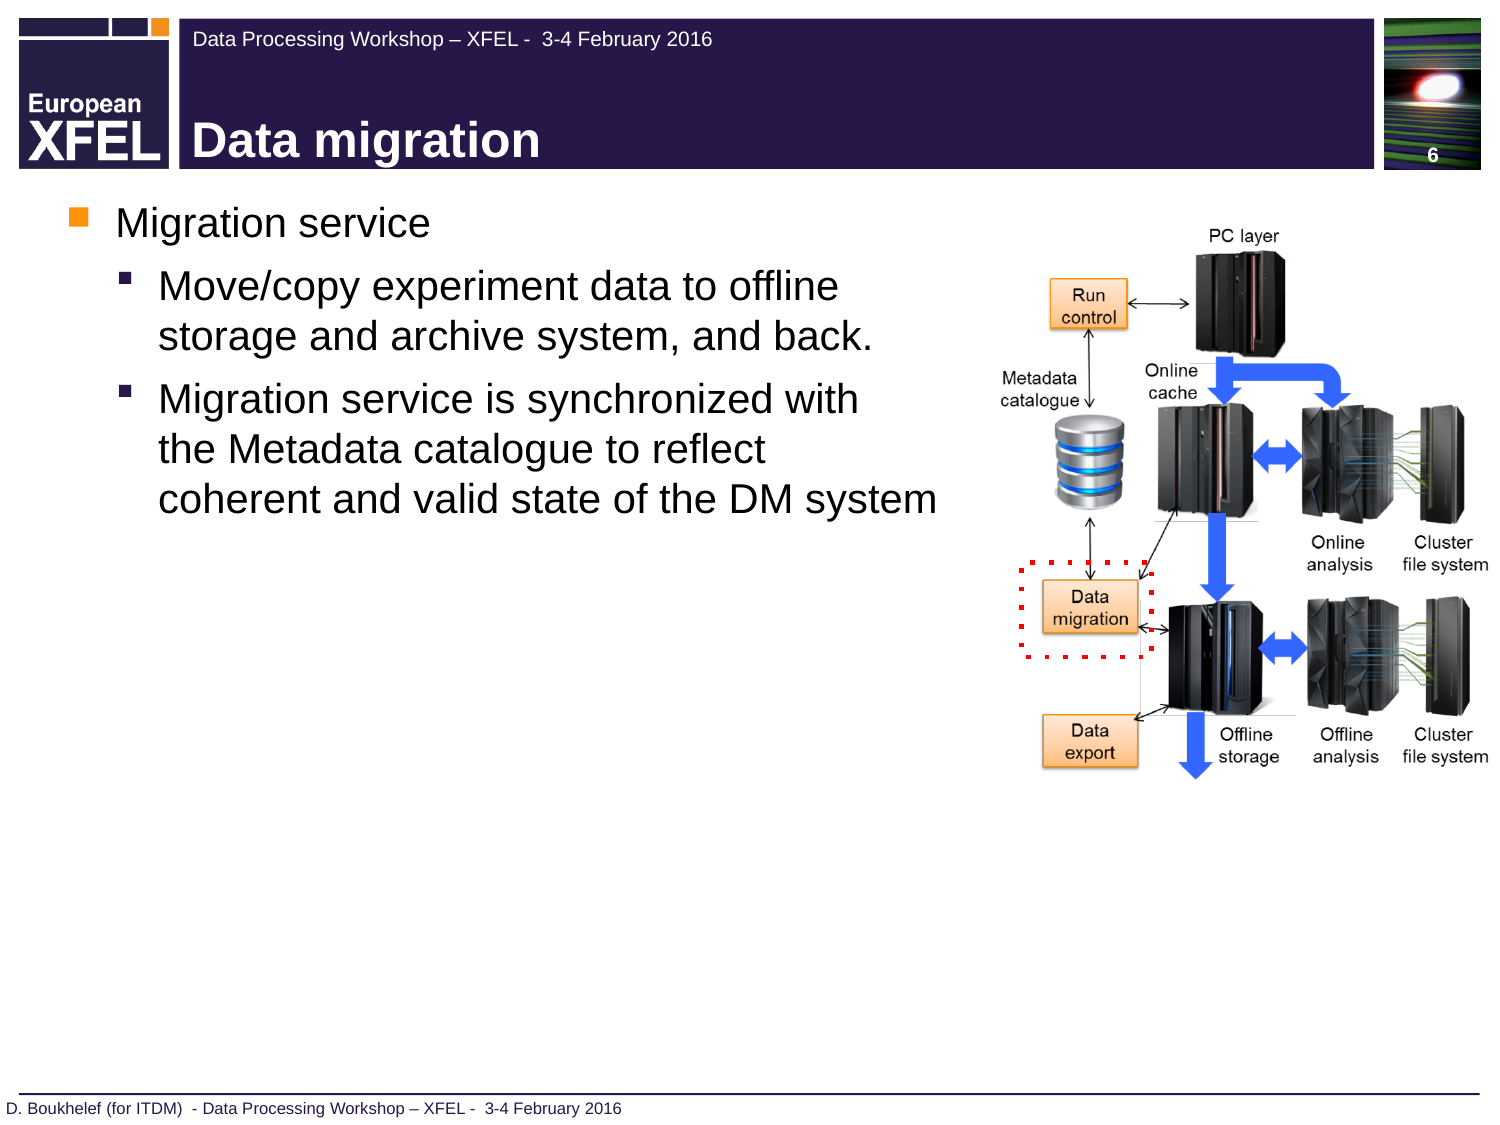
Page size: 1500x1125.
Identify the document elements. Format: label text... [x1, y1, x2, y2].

picture [969, 219, 1500, 780]
picture [1384, 18, 1481, 170]
title Data migration [179, 50, 1375, 168]
picture [19, 18, 169, 169]
list Migration service Move/copy experiment data to offline storage and archive system, and back. Migration service is synchronized with the Metadata catalogue to reflect coherent and valid state of the DM system [66, 196, 1375, 1031]
